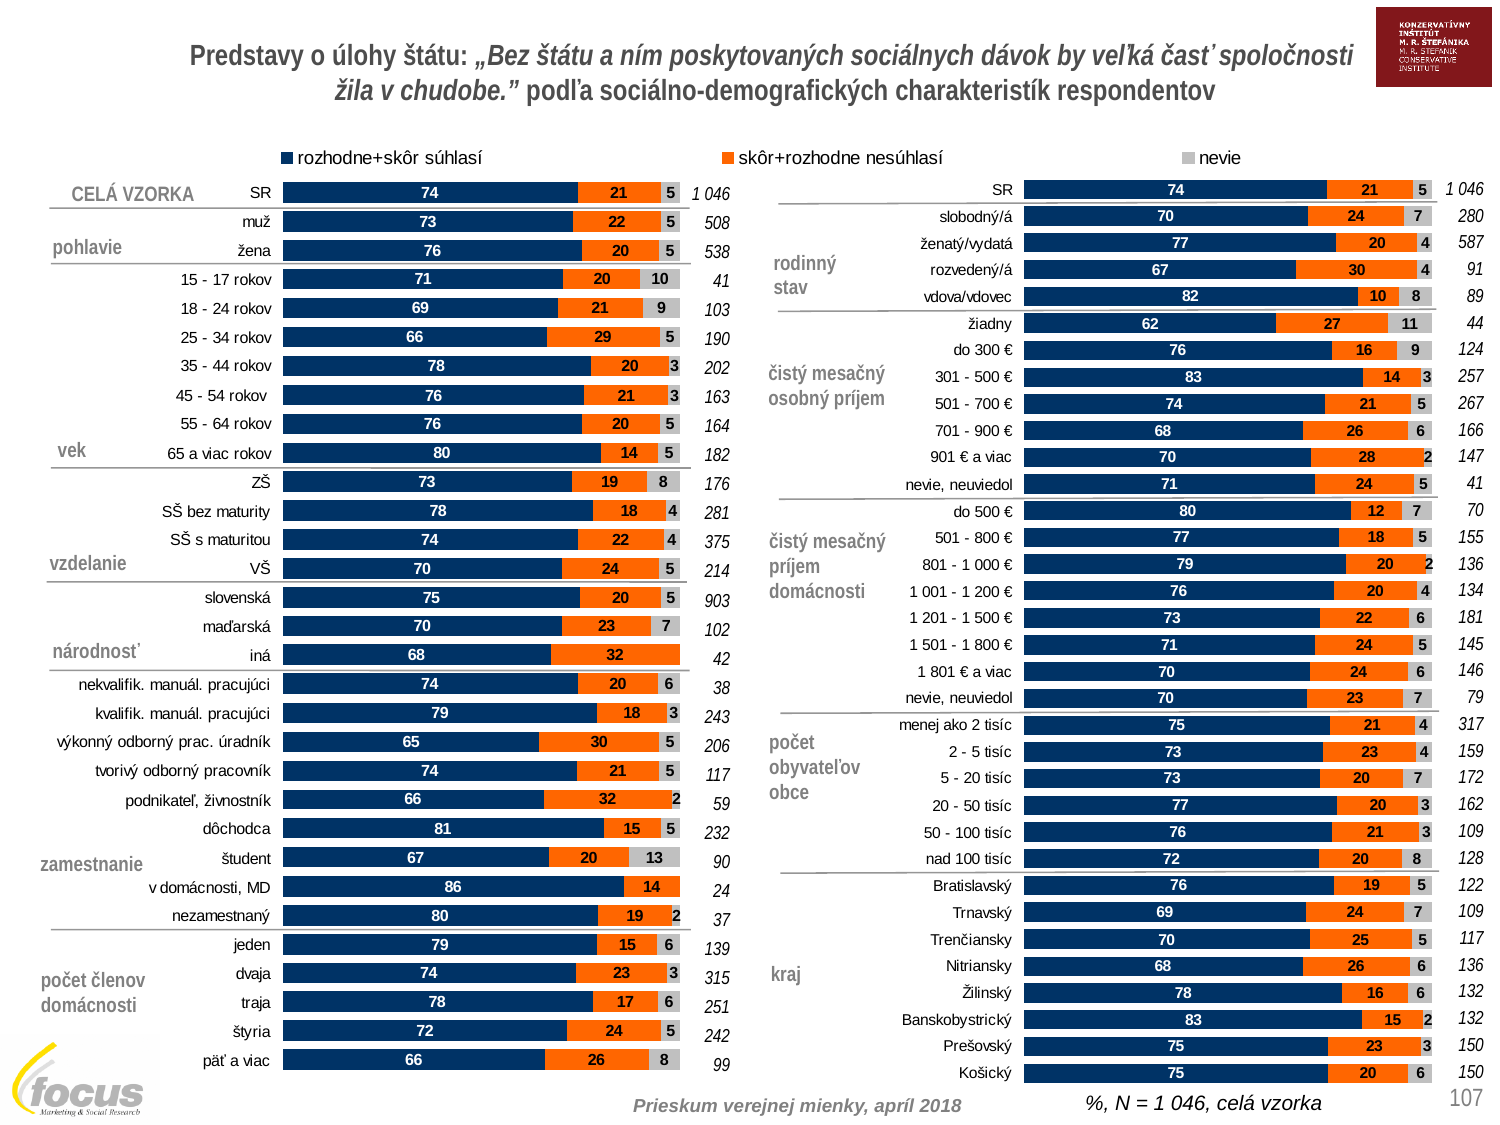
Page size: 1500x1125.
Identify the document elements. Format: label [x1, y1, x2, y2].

table_header [1467, 173, 1485, 199]
picture [0, 1034, 160, 1125]
text_box [102, 24, 1450, 119]
text_box [25, 136, 1499, 1123]
picture [1376, 7, 1492, 87]
table_cell [1467, 199, 1485, 1082]
